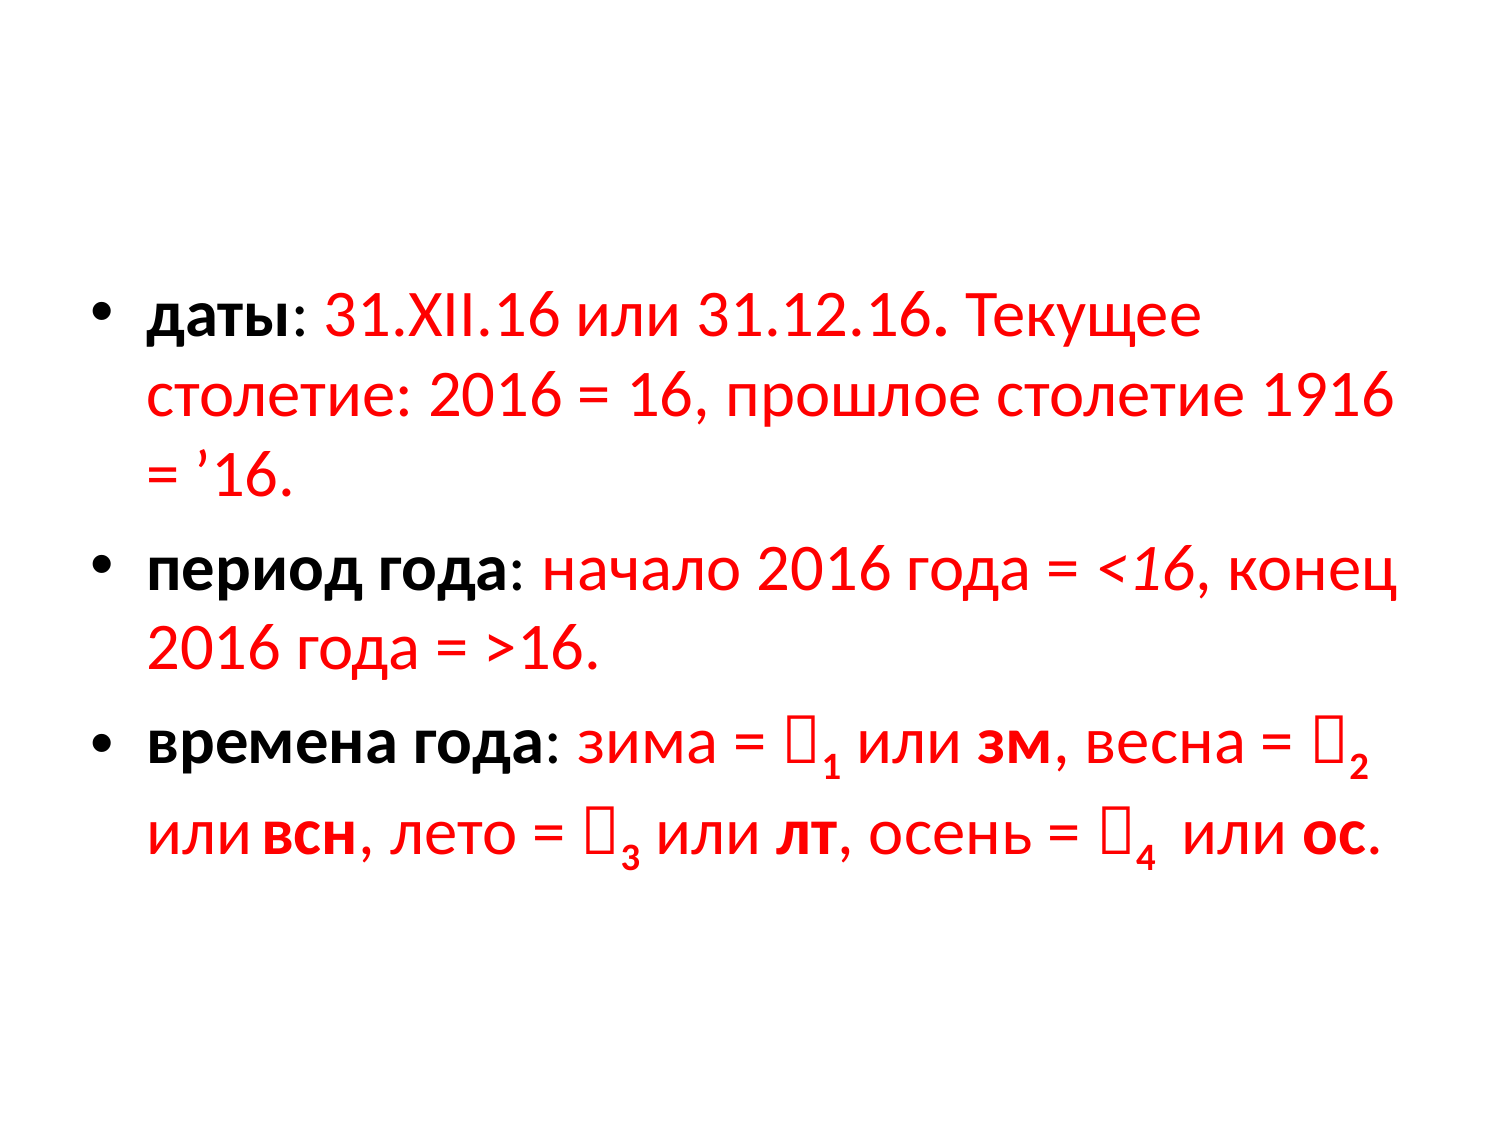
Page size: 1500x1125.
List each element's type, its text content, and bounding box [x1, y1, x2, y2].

list даты: 31.XII.16 или 31.12.16. Текущее столетие: 2016 = 16, прошлое столетие 1916 = ’16. период года: начало 2016 года = <16, конец 2016 года = >16. времена года: зима = 1 или зм, весна = 2 или всн, лето = 3 или лт, осень = 4 или ос. [75, 262, 1425, 1005]
